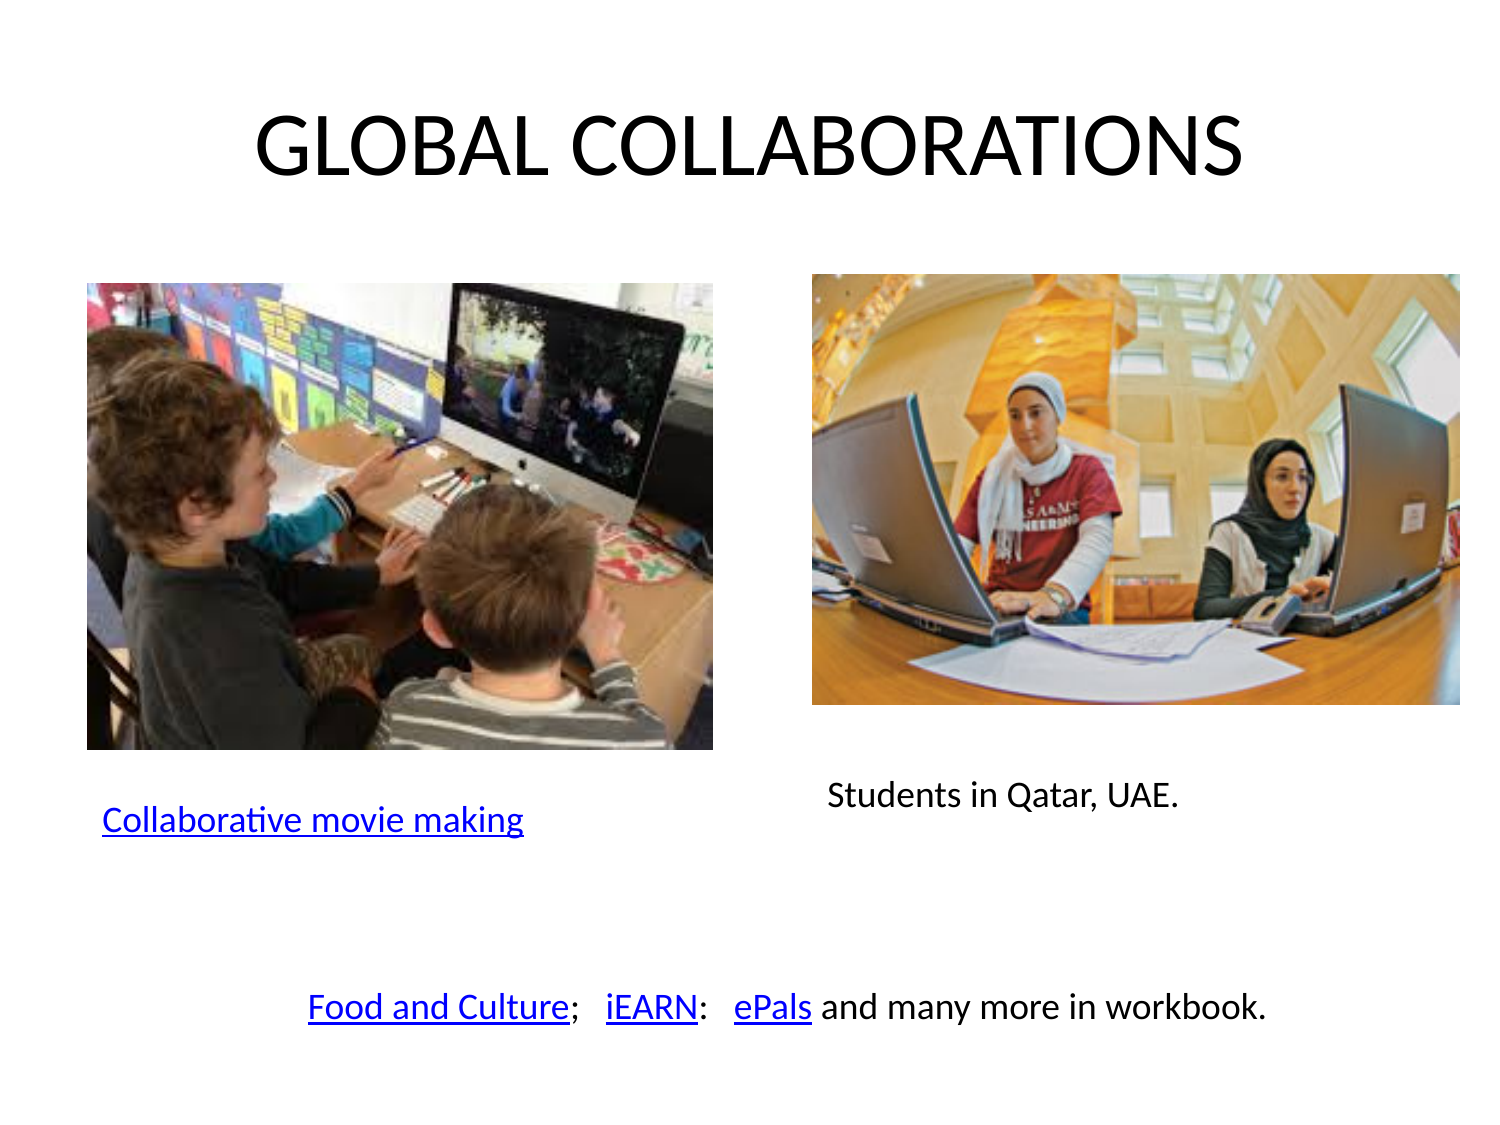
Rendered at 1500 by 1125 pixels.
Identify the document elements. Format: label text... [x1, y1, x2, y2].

text_box Students in Qatar, UAE. [812, 762, 1388, 823]
text_box Food and Culture; iEARN: ePals and many more in workbook. [293, 974, 1344, 1035]
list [87, 282, 713, 750]
title GLOBAL COLLABORATIONS [75, 45, 1425, 233]
picture [812, 274, 1460, 705]
text_box Collaborative movie making [87, 787, 725, 848]
